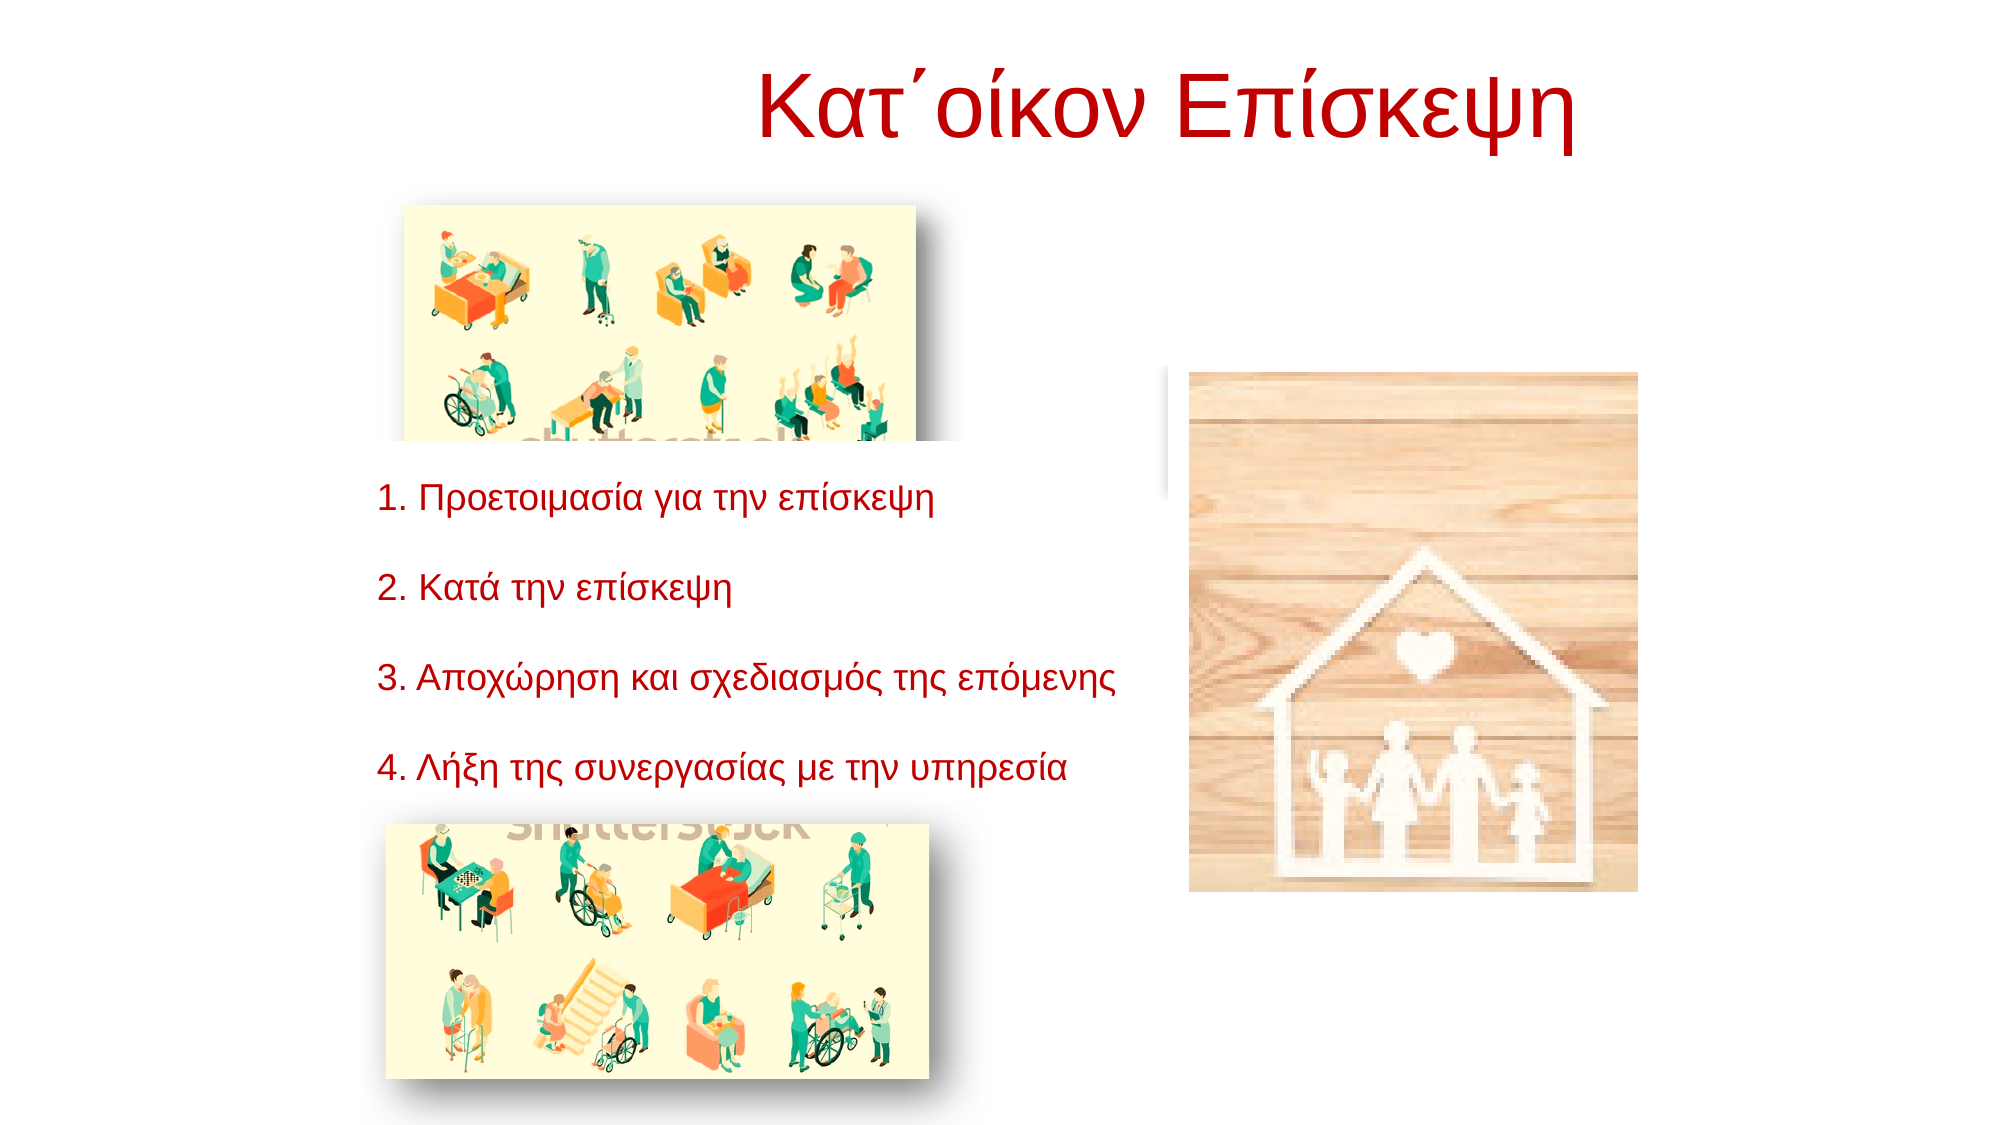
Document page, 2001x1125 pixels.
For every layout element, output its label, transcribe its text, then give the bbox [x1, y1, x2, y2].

picture [1188, 372, 1639, 893]
picture [385, 824, 930, 1079]
title Κατ΄οίκον Επίσκεψη [492, 6, 1842, 195]
picture [373, 177, 977, 442]
text_box 1. Προετοιμασία για την επίσκεψη 2. Κατά την επίσκεψη 3. Αποχώρηση και σχεδιασμός της επόμενης 4. Λήξη της συνεργασίας με την υπηρεσία [362, 465, 1168, 796]
